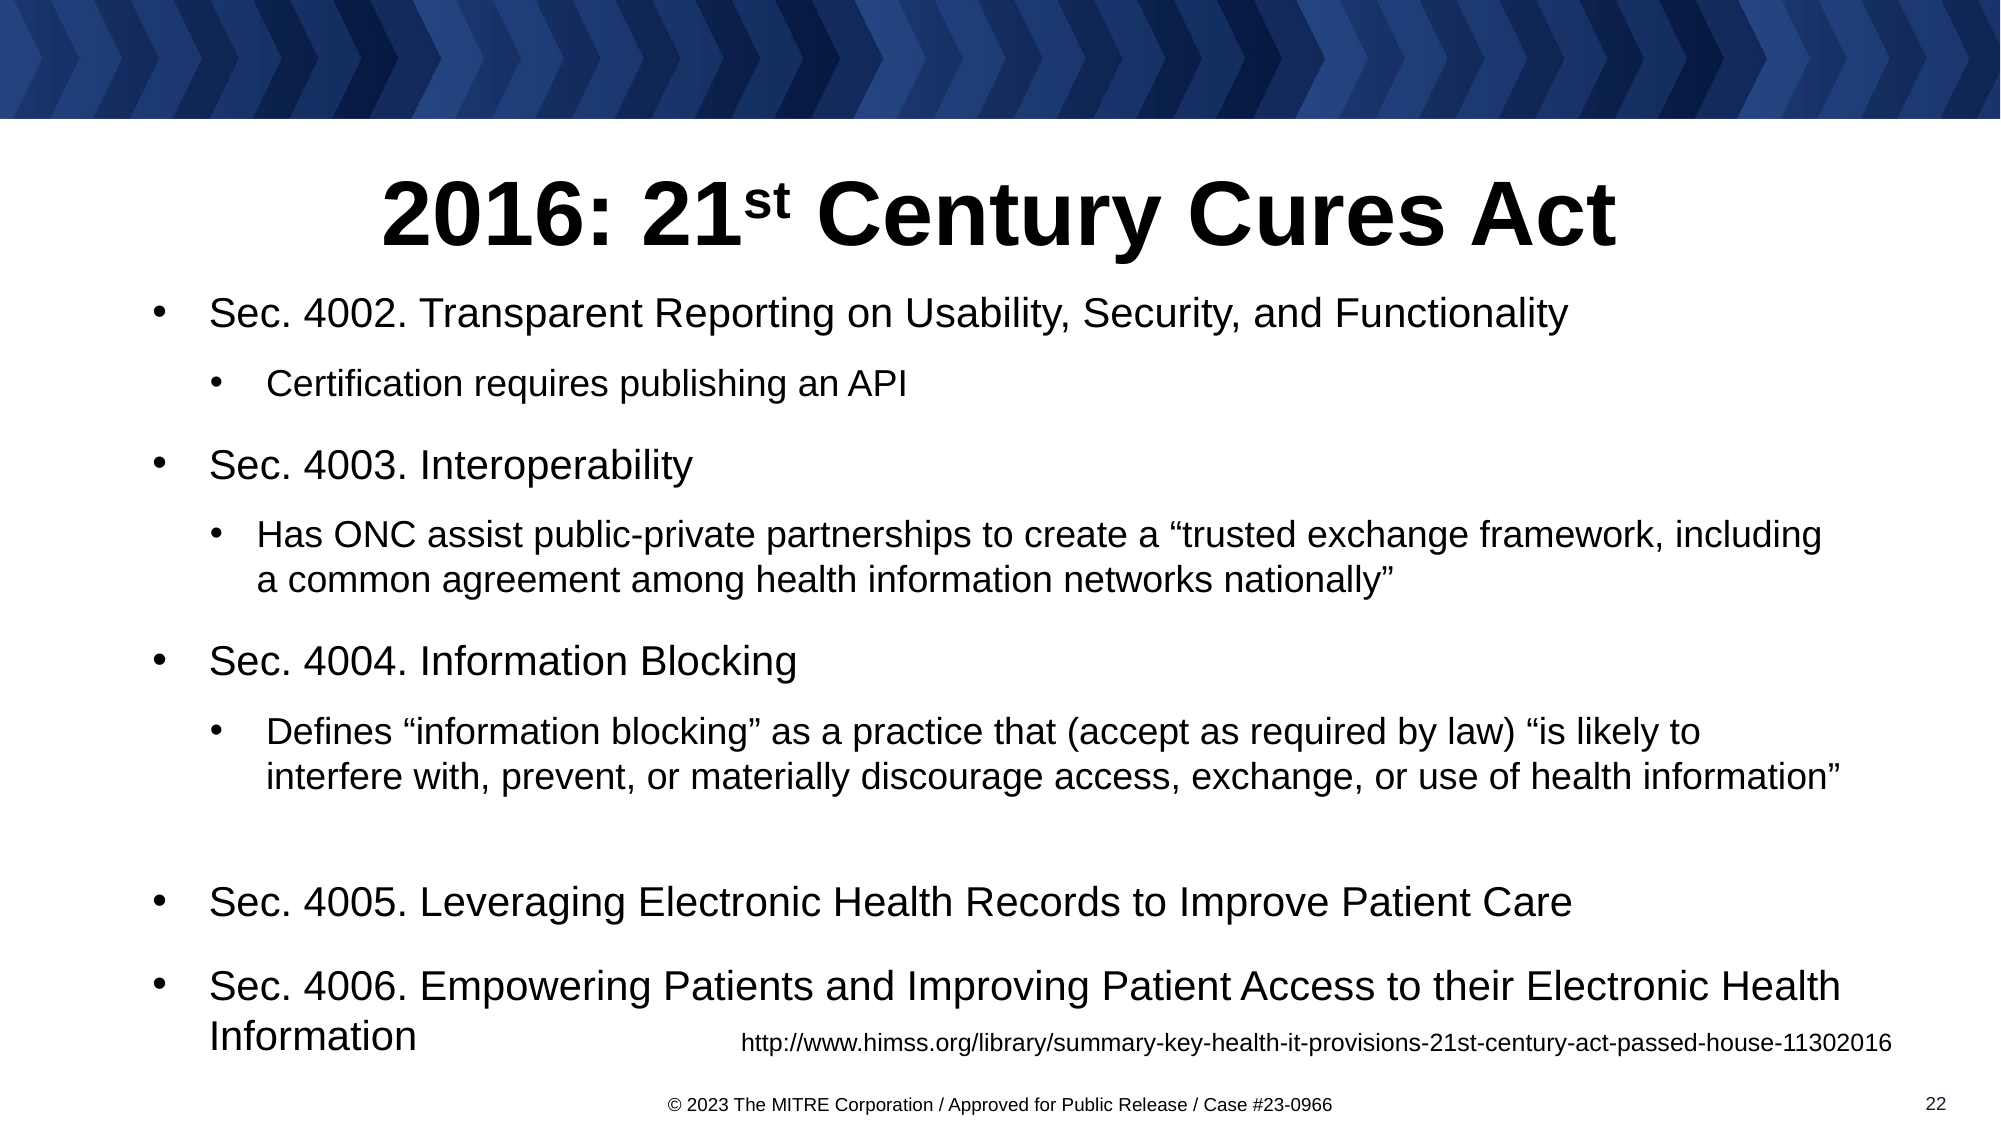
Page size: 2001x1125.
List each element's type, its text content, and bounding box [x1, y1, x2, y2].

list Sec. 4002. Transparent Reporting on Usability, Security, and Functionality Certification requires publishing an API Sec. 4003. Interoperability Has ONC assist public-private partnerships to create a “trusted exchange framework, including a common agreement among health information networks nationally” Sec. 4004. Information Blocking Defines “information blocking” as a practice that (accept as required by law) “is likely to interfere with, prevent, or materially discourage access, exchange, or use of health information” Sec. 4005. Leveraging Electronic Health Records to Improve Patient Care Sec. 4006. Empowering Patients and Improving Patient Access to their Electronic Health Information [137, 278, 1863, 993]
picture [0, 0, 2001, 1125]
title 2016: 21st Century Cures Act [137, 126, 1863, 278]
text_box http://www.himss.org/library/summary-key-health-it-provisions-21st-century-act-passed-house-11302016 [726, 1019, 1947, 1065]
text_box 22 [1844, 1091, 1947, 1115]
